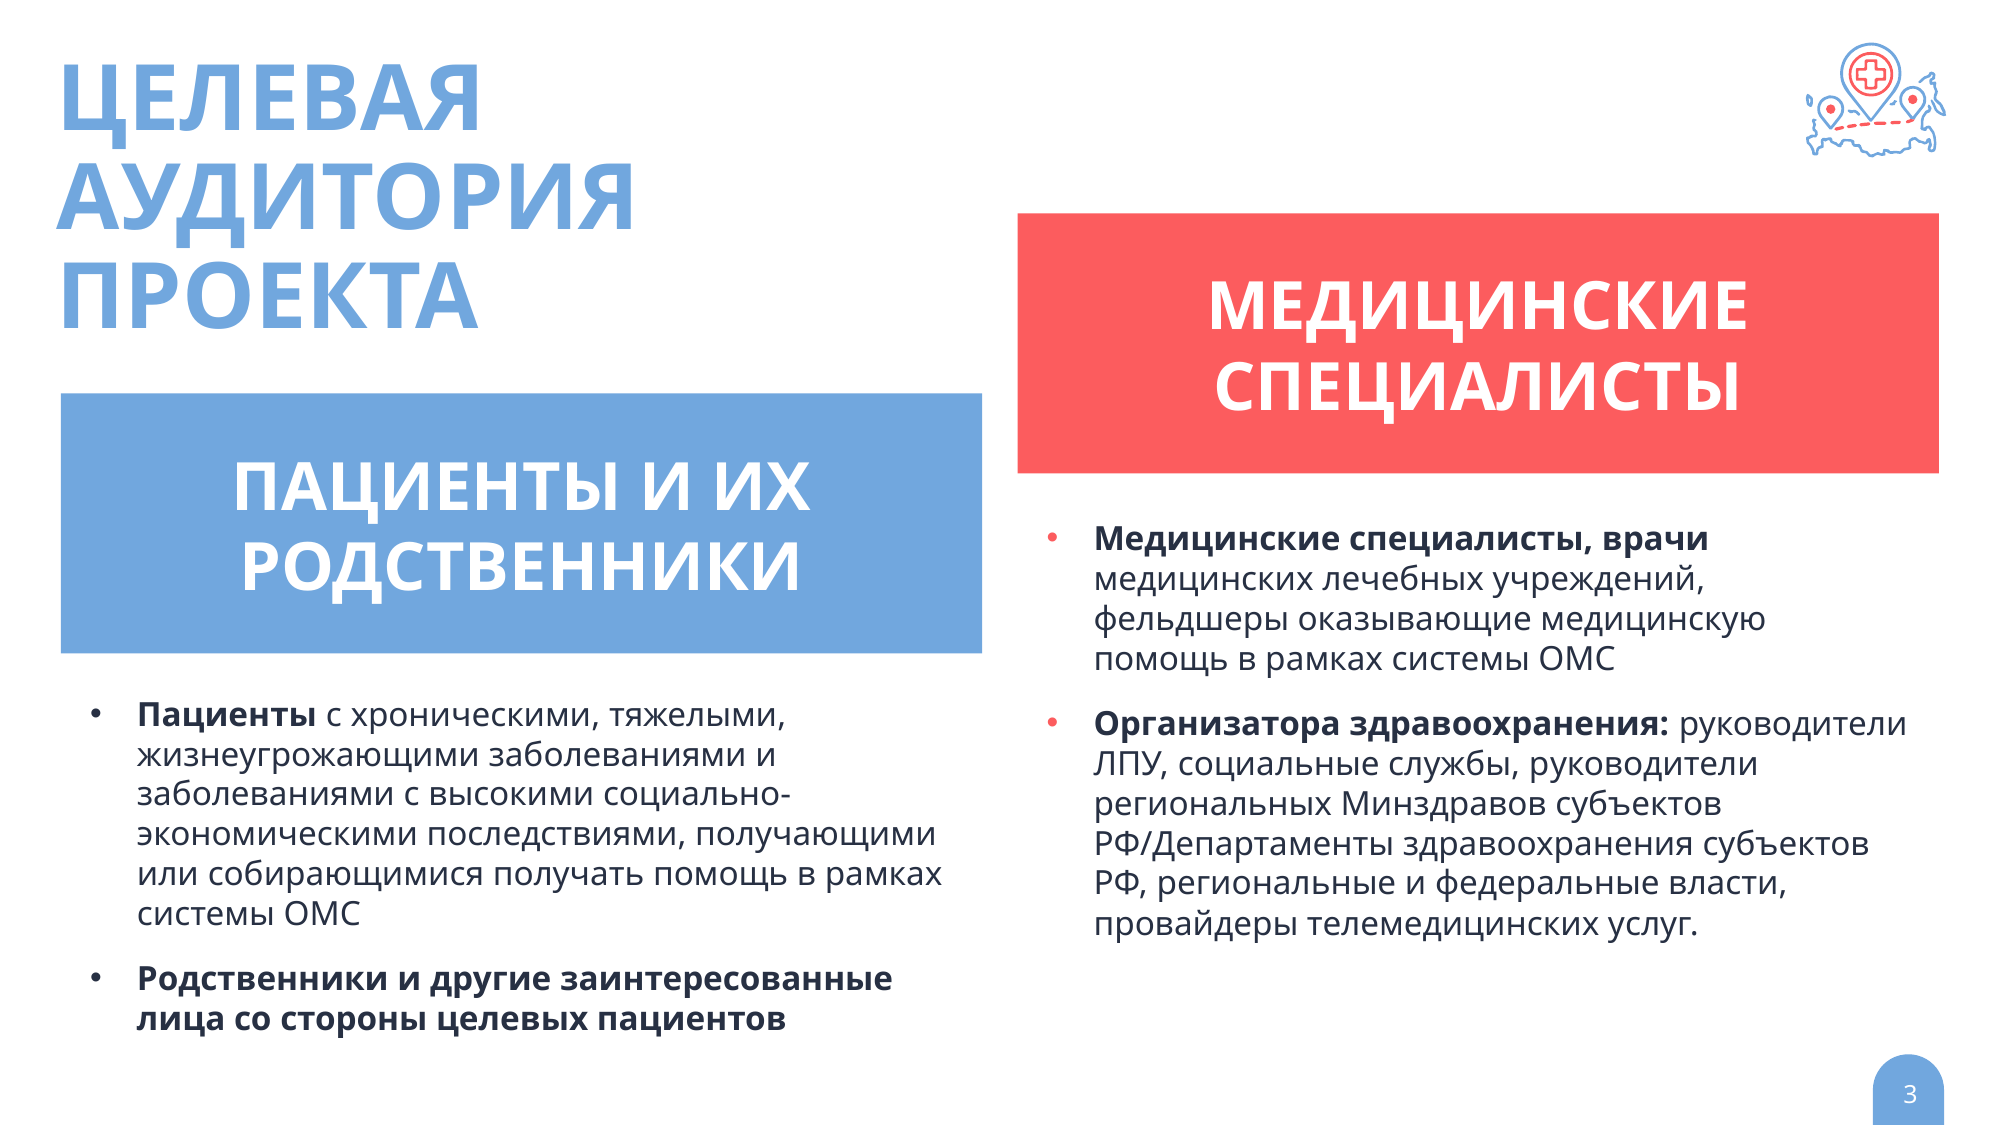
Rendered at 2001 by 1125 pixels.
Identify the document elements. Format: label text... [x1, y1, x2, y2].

title Целевая аудитория проекта [41, 44, 964, 362]
text_box Пациенты с хроническими, тяжелыми, жизнеугрожающими заболеваниями и заболеваниями с высокими социально-экономическими последствиями, получающими или собирающимися получать помощь в рамках системы ОМС Родственники и другие заинтересованные лица со стороны целевых пациентов [75, 685, 969, 988]
text_box МЕДИЦИНСКИЕ СПЕЦИАЛИСТЫ [1016, 211, 1941, 475]
text_box Медицинские специалисты, врачи медицинских лечебных учреждений, фельдшеры оказывающие медицинскую помощь в рамках системы ОМС Организатора здравоохранения: руководители ЛПУ, социальные службы, руководители региональных Минздравов субъектов РФ/Департаменты здравоохранения субъектов РФ, региональные и федеральные власти, провайдеры телемедицинских услуг. [1031, 509, 1925, 988]
text_box ПАЦИЕНТЫ И ИХ РОДСТВЕННИКИ [59, 391, 984, 655]
slide_number 3 [1876, 1065, 1945, 1125]
